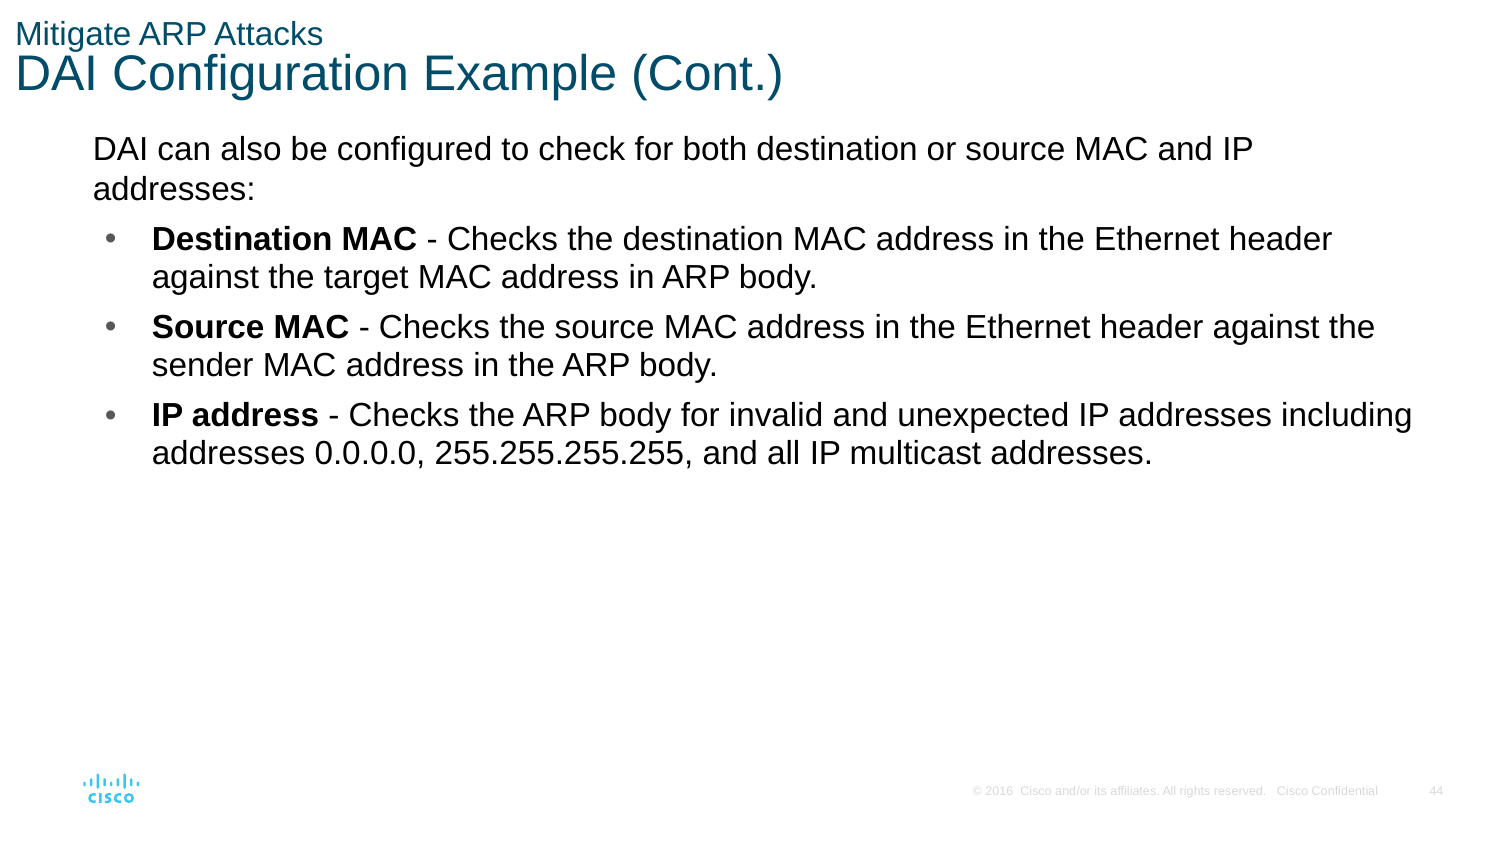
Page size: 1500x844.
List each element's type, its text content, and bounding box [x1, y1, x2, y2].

list DAI can also be configured to check for both destination or source MAC and IP addresses: Destination MAC - Checks the destination MAC address in the Ethernet header against the target MAC address in ARP body. Source MAC - Checks the source MAC address in the Ethernet header against the sender MAC address in the ARP body. IP address - Checks the ARP body for invalid and unexpected IP addresses including addresses 0.0.0.0, 255.255.255.255, and all IP multicast addresses. [77, 120, 1437, 726]
title Mitigate ARP Attacks DAI Configuration Example (Cont.) [0, 0, 1369, 121]
